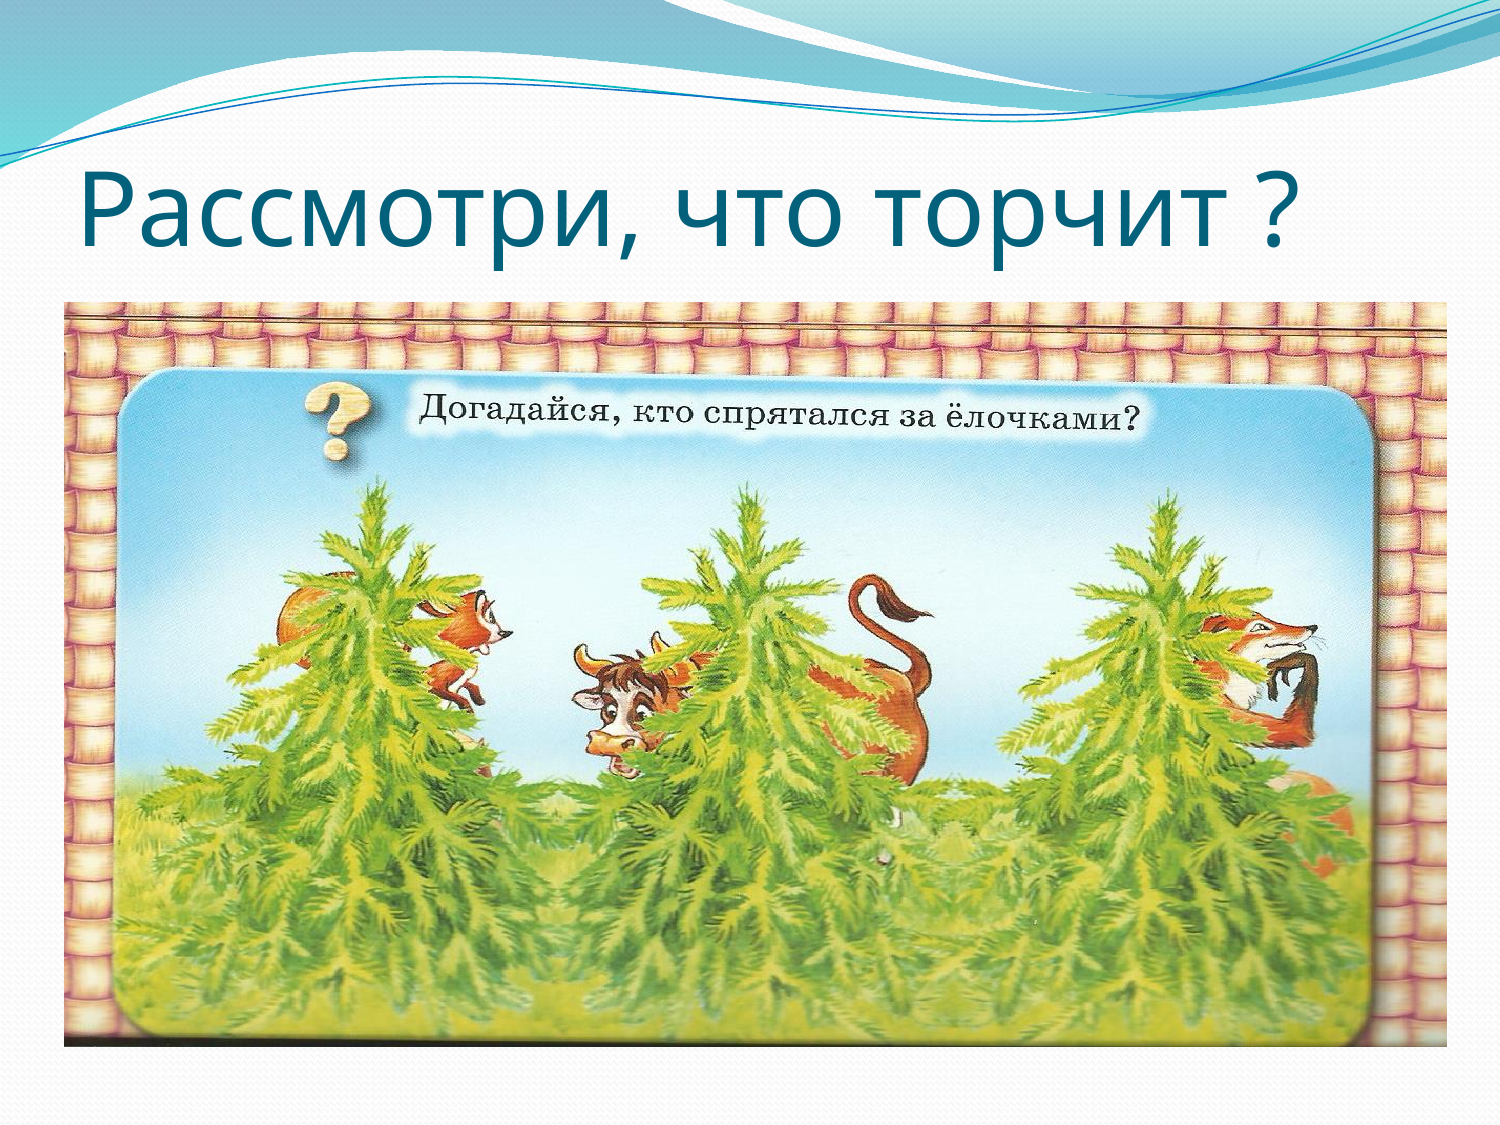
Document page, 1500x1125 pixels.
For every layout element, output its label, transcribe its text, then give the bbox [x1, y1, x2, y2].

title Рассмотри, что торчит ? [75, 115, 1425, 268]
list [64, 302, 1448, 1048]
